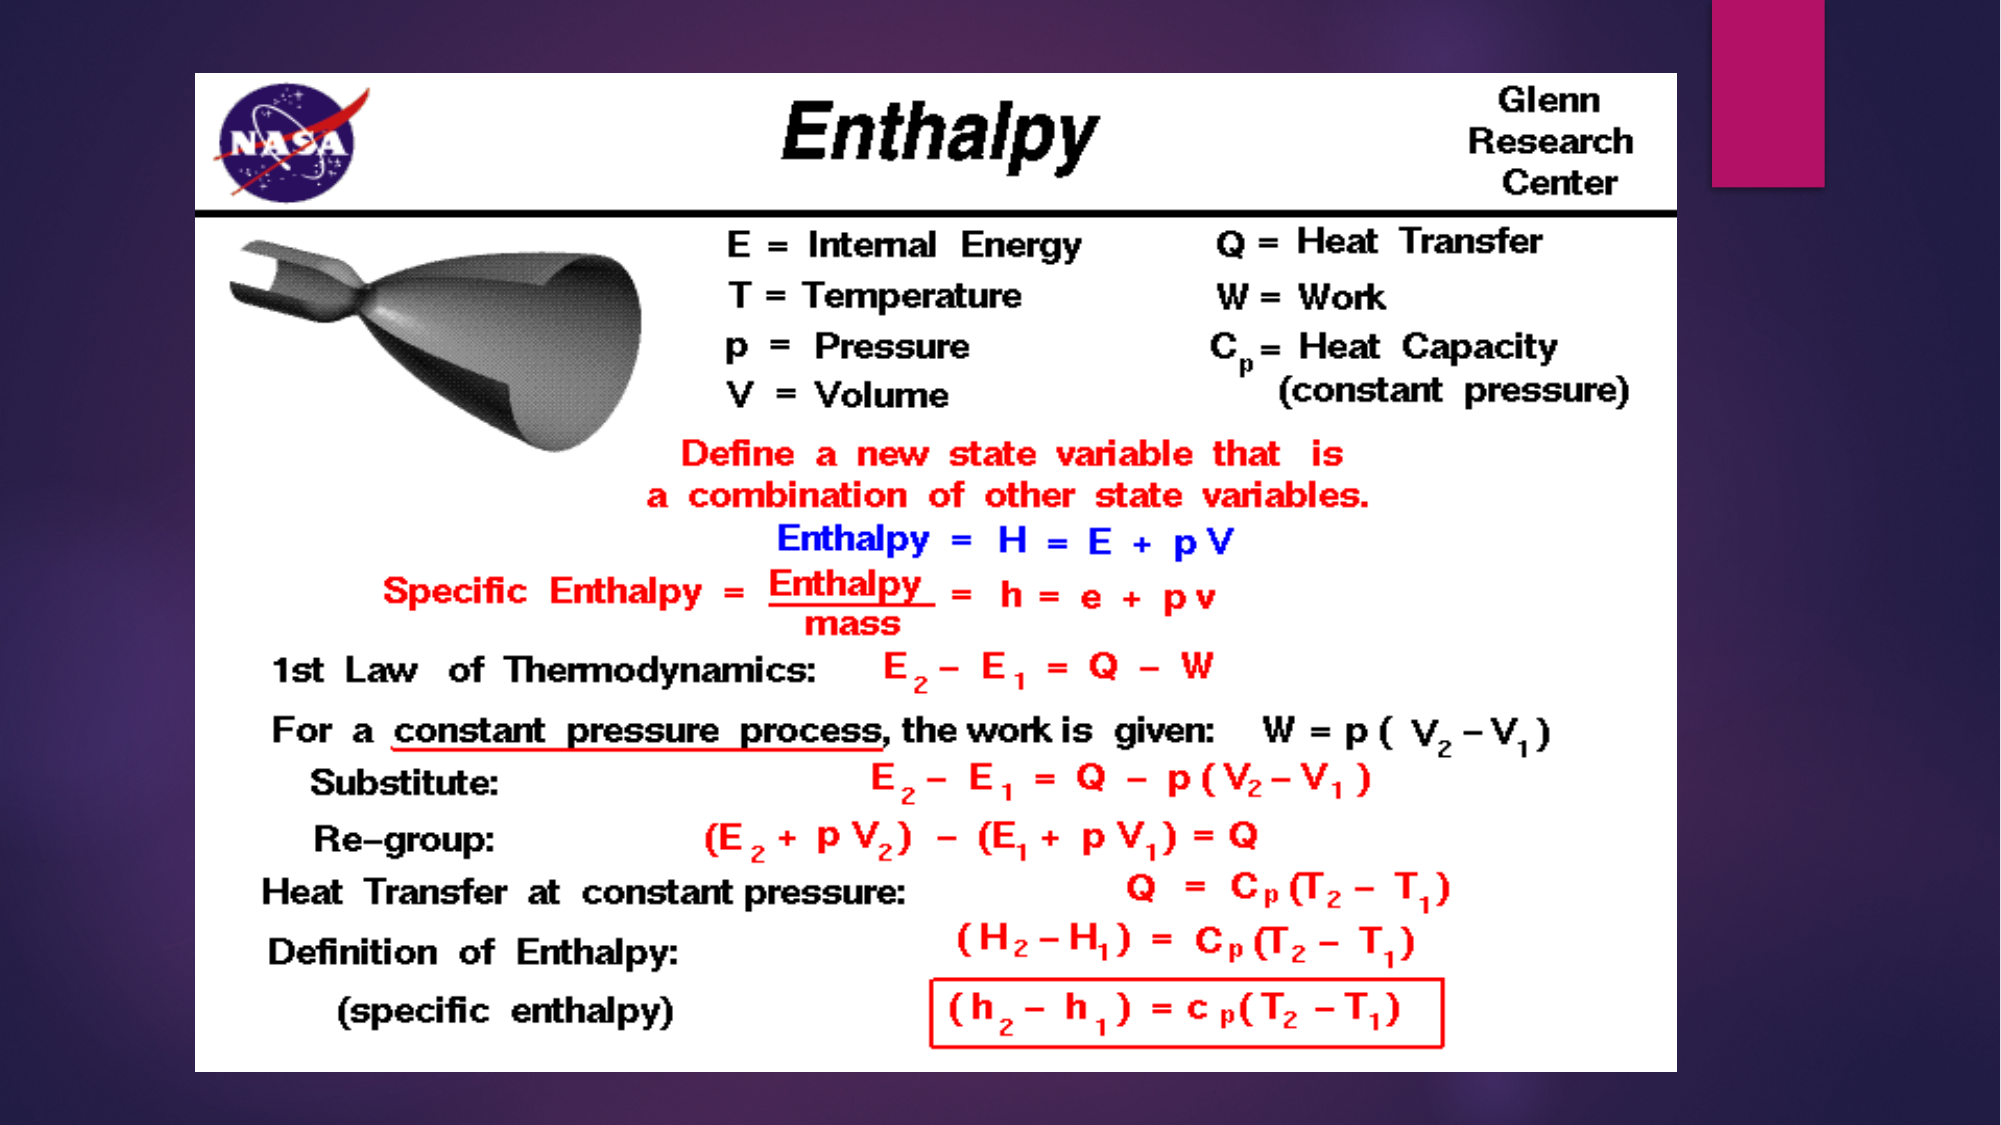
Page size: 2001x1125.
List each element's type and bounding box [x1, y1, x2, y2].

picture [0, 0, 1677, 1125]
